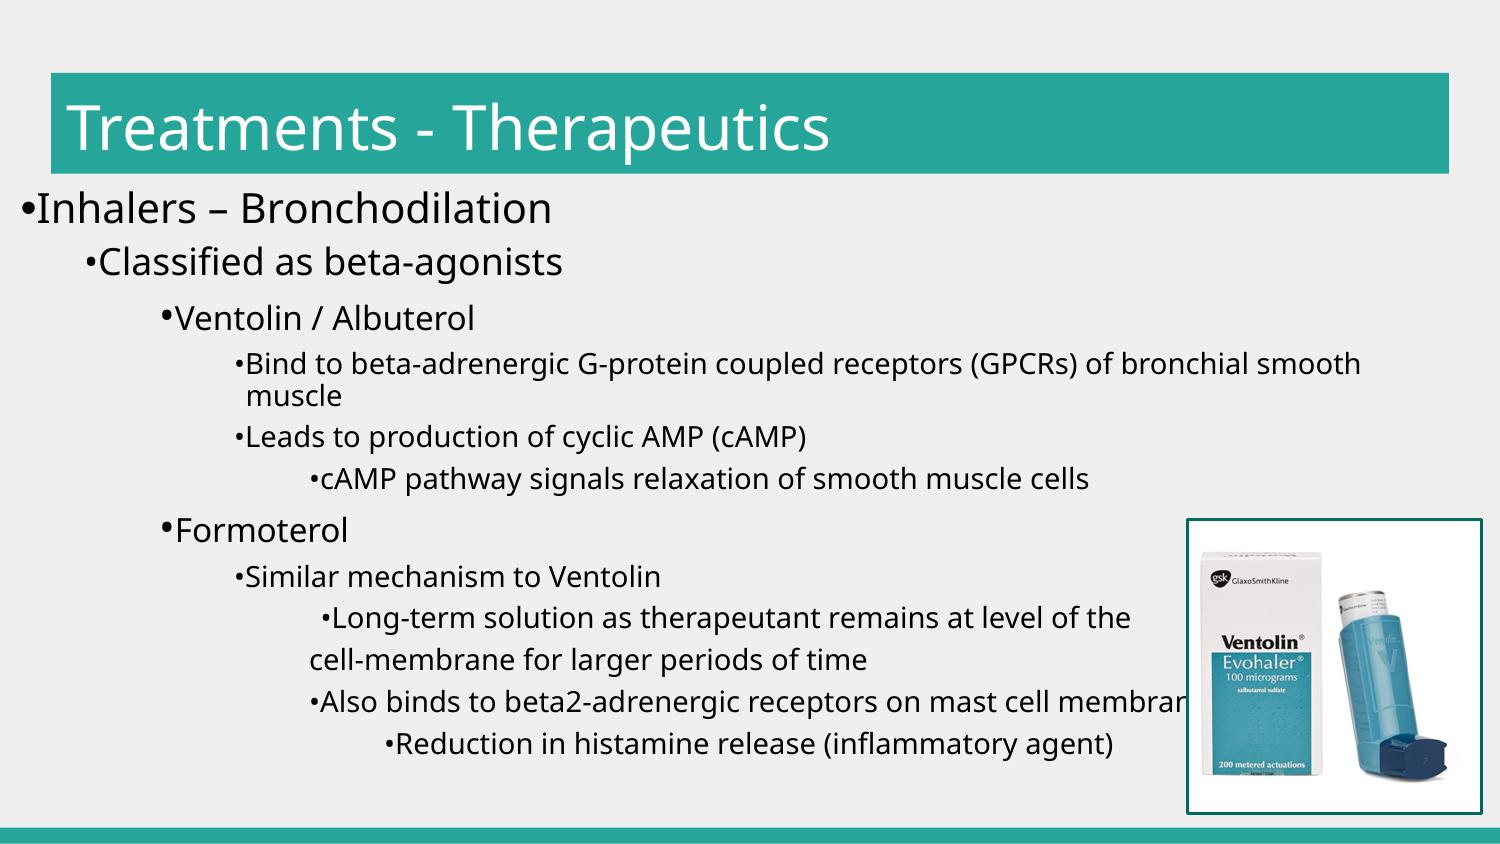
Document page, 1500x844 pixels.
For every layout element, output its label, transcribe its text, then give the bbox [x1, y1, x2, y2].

title Treatments - Therapeutics [51, 72, 1449, 174]
picture [1188, 521, 1481, 813]
list •Inhalers – Bronchodilation •Classified as beta-agonists •Ventolin / Albuterol •Bind to beta-adrenergic G-protein coupled receptors (GPCRs) of bronchial smooth muscle •Leads to production of cyclic AMP (cAMP) •cAMP pathway signals relaxation of smooth muscle cells •Formoterol •Similar mechanism to Ventolin •Long-term solution as therapeutant remains at level of the cell-membrane for larger periods of time •Also binds to beta2-adrenergic receptors on mast cell membrane •Reduction in histamine release (inflammatory agent) [5, 168, 1404, 726]
